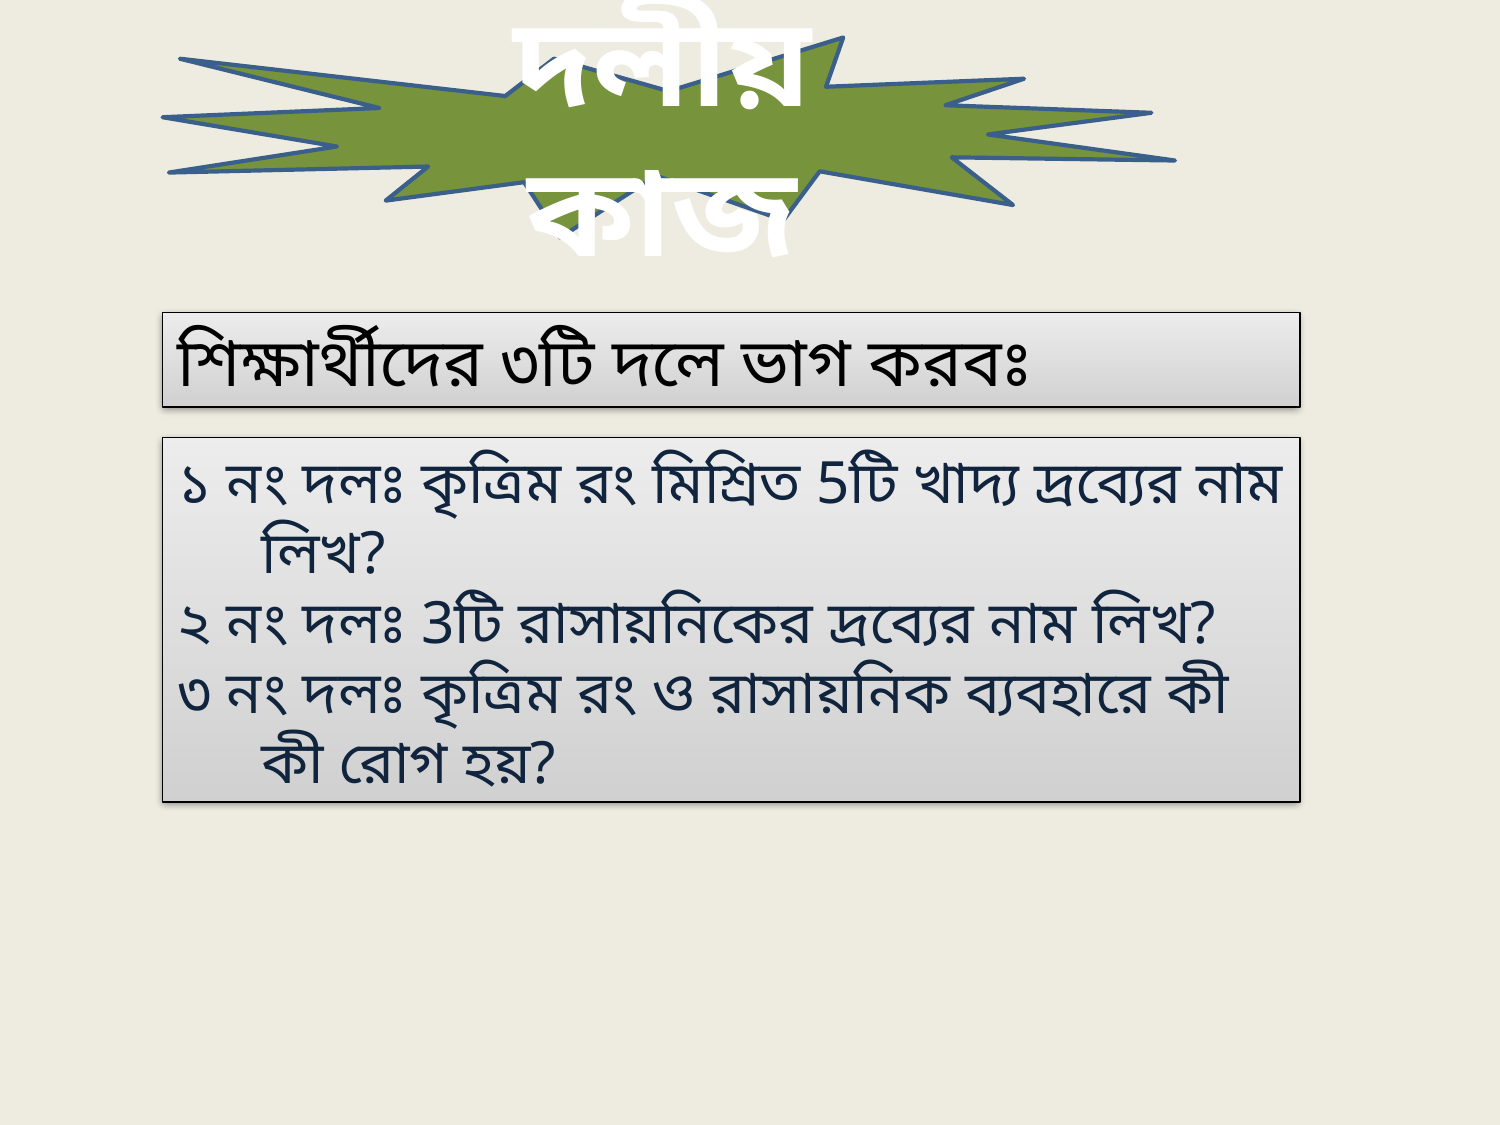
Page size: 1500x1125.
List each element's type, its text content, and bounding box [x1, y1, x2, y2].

text_box শিক্ষার্থীদের ৩টি দলে ভাগ করবঃ [162, 312, 1301, 408]
text_box ১ নং দলঃ কৃত্রিম রং মিশ্রিত 5টি খাদ্য দ্রব্যের নাম লিখ? ২ নং দলঃ 3টি রাসায়নিকের দ্রব্যের নাম লিখ? ৩ নং দলঃ কৃত্রিম রং ও রাসায়নিক ব্যবহারে কী কী রোগ হয়? [162, 437, 1301, 803]
text_box দলীয় কাজ [160, 35, 1178, 240]
